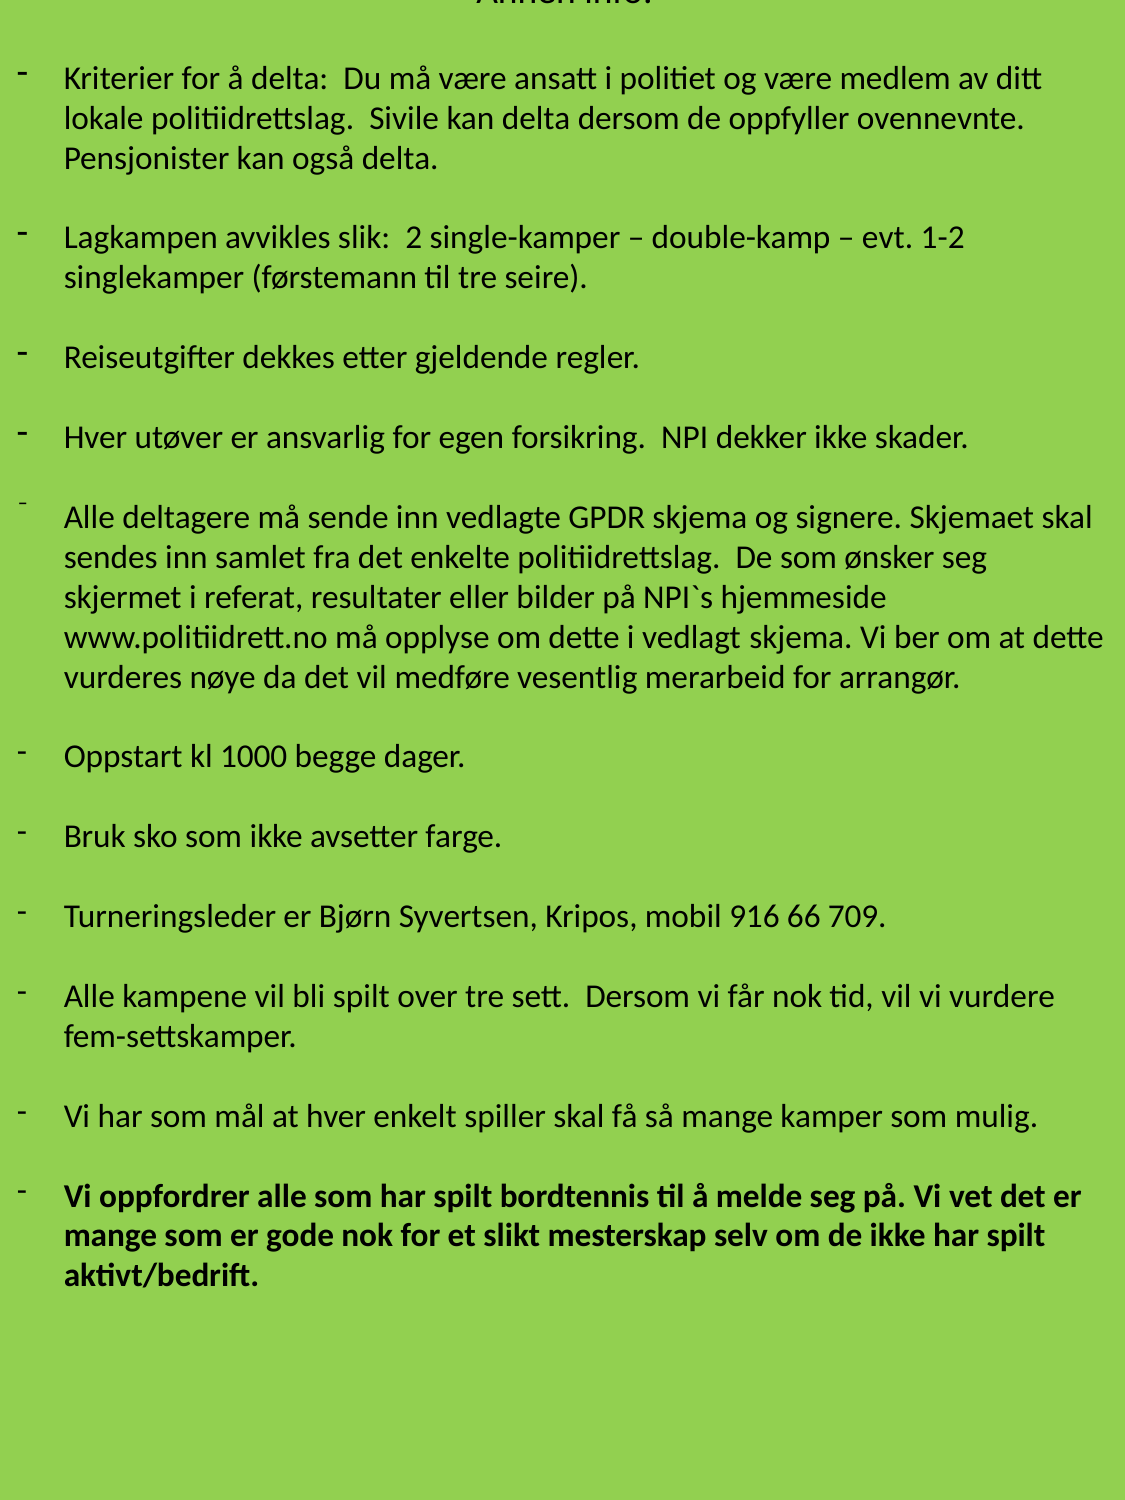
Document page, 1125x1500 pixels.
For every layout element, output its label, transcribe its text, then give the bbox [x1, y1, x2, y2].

text_box Annen info: Kriterier for å delta: Du må være ansatt i politiet og være medlem av ditt lokale politiidrettslag. Sivile kan delta dersom de oppfyller ovennevnte. Pensjonister kan også delta. Lagkampen avvikles slik: 2 single-kamper – double-kamp – evt. 1-2 singlekamper (førstemann til tre seire). Reiseutgifter dekkes etter gjeldende regler. Hver utøver er ansvarlig for egen forsikring. NPI dekker ikke skader. Alle deltagere må sende inn vedlagte GPDR skjema og signere. Skjemaet skal sendes inn samlet fra det enkelte politiidrettslag. De som ønsker seg skjermet i referat, resultater eller bilder på NPI`s hjemmeside www.politiidrett.no må opplyse om dette i vedlagt skjema. Vi ber om at dette vurderes nøye da det vil medføre vesentlig merarbeid for arrangør. Oppstart kl 1000 begge dager. Bruk sko som ikke avsetter farge. Turneringsleder er Bjørn Syvertsen, Kripos, mobil 916 66 709. Alle kampene vil bli spilt over tre sett. Dersom vi får nok tid, vil vi vurdere fem-settskamper. Vi har som mål at hver enkelt spiller skal få så mange kamper som mulig. Vi oppfordrer alle som har spilt bordtennis til å melde seg på. Vi vet det er mange som er gode nok for et slikt mesterskap selv om de ikke har spilt aktivt/bedrift. s. 2/2 [2, 0, 1125, 1500]
